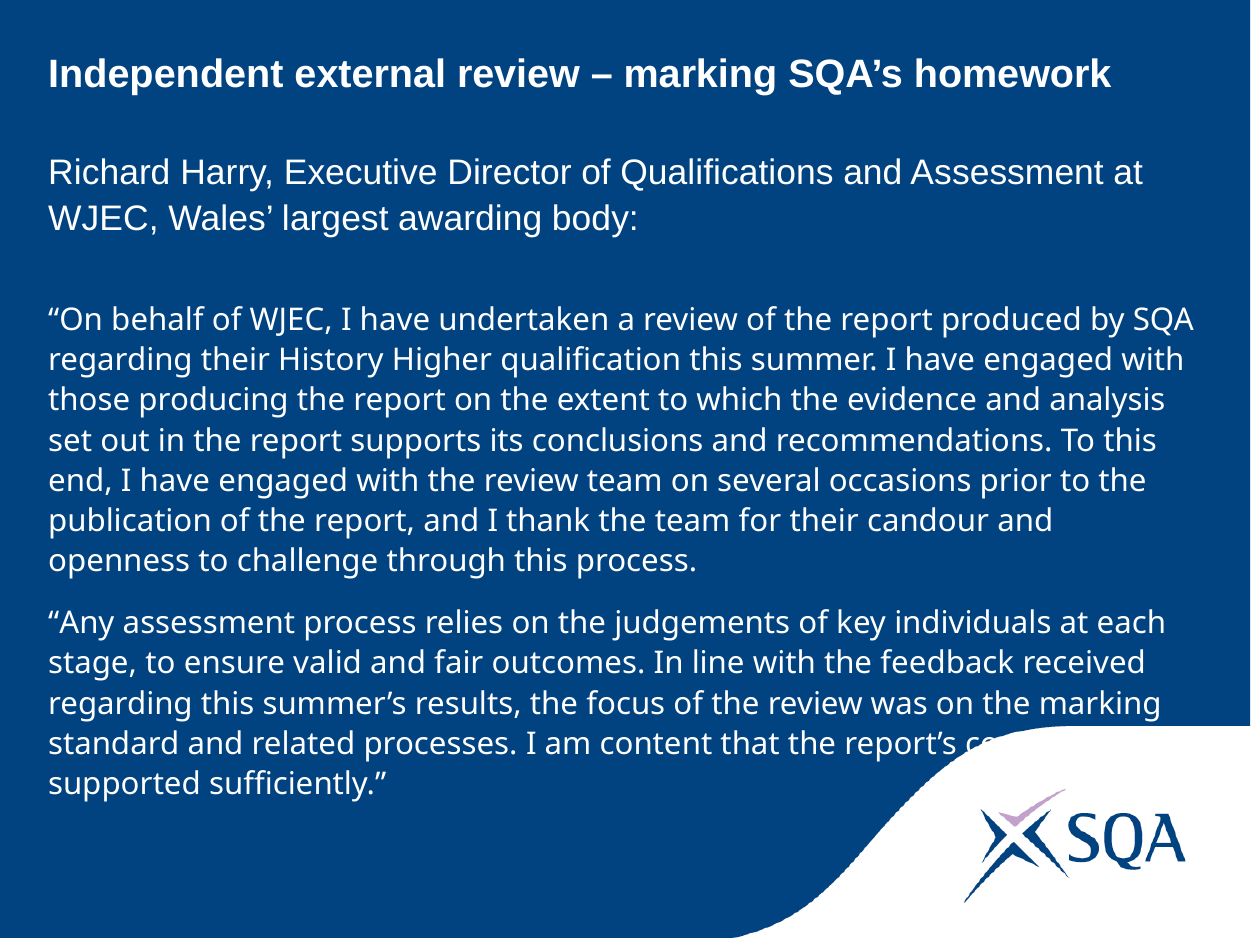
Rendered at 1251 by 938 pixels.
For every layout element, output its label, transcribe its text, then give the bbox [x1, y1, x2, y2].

picture [0, 0, 1251, 938]
title Independent external review – marking SQA’s homework [33, 39, 1172, 138]
list Richard Harry, Executive Director of Qualifications and Assessment at WJEC, Wales’ largest awarding body: “On behalf of WJEC, I have undertaken a review of the report produced by SQA regarding their History Higher qualification this summer. I have engaged with those producing the report on the extent to which the evidence and analysis set out in the report supports its conclusions and recommendations. To this end, I have engaged with the review team on several occasions prior to the publication of the report, and I thank the team for their candour and openness to challenge through this process. “Any assessment process relies on the judgements of key individuals at each stage, to ensure valid and fair outcomes. In line with the feedback received regarding this summer’s results, the focus of the review was on the marking standard and related processes. I am content that the report’s conclusions are supported sufficiently.” [33, 138, 1217, 887]
